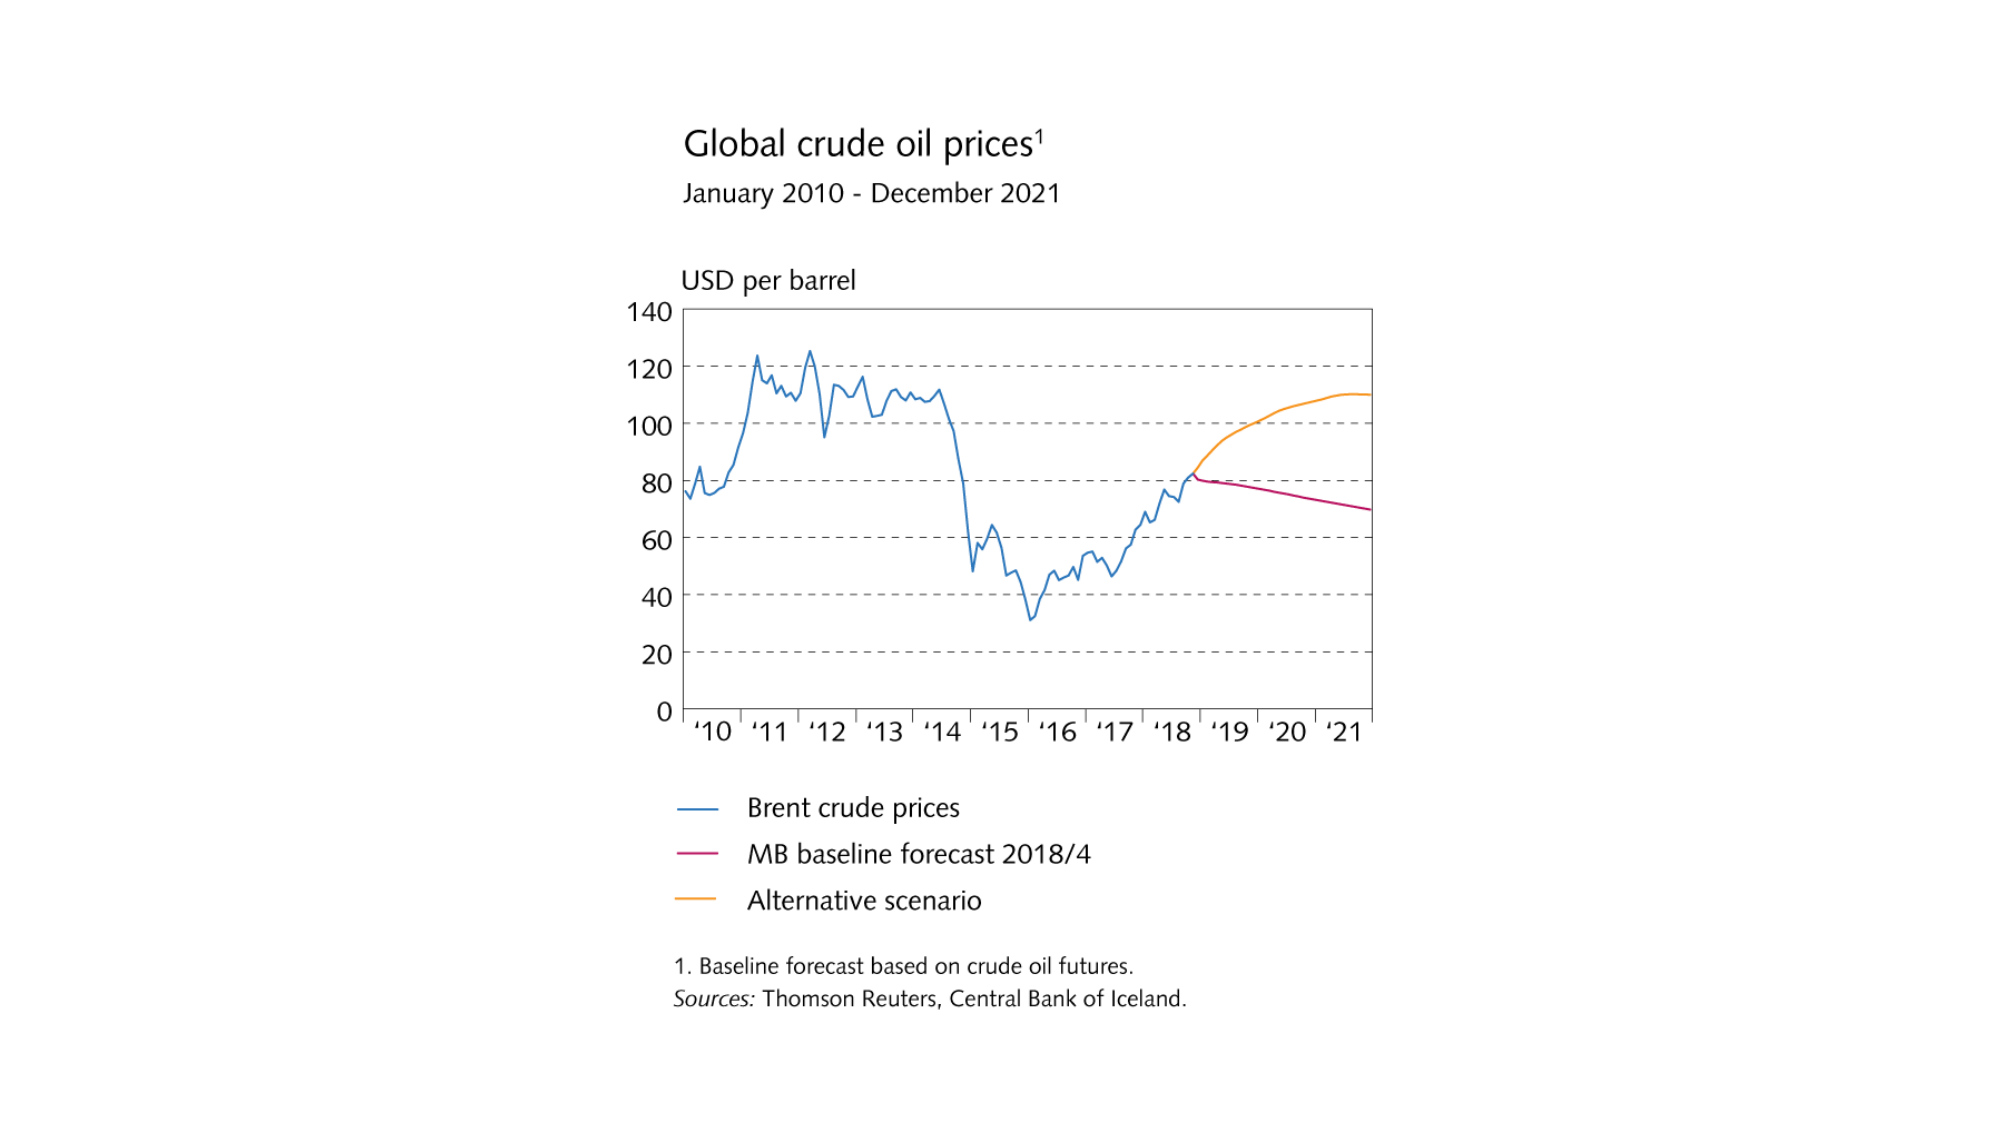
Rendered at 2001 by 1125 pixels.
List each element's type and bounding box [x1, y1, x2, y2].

picture [626, 112, 1374, 1013]
